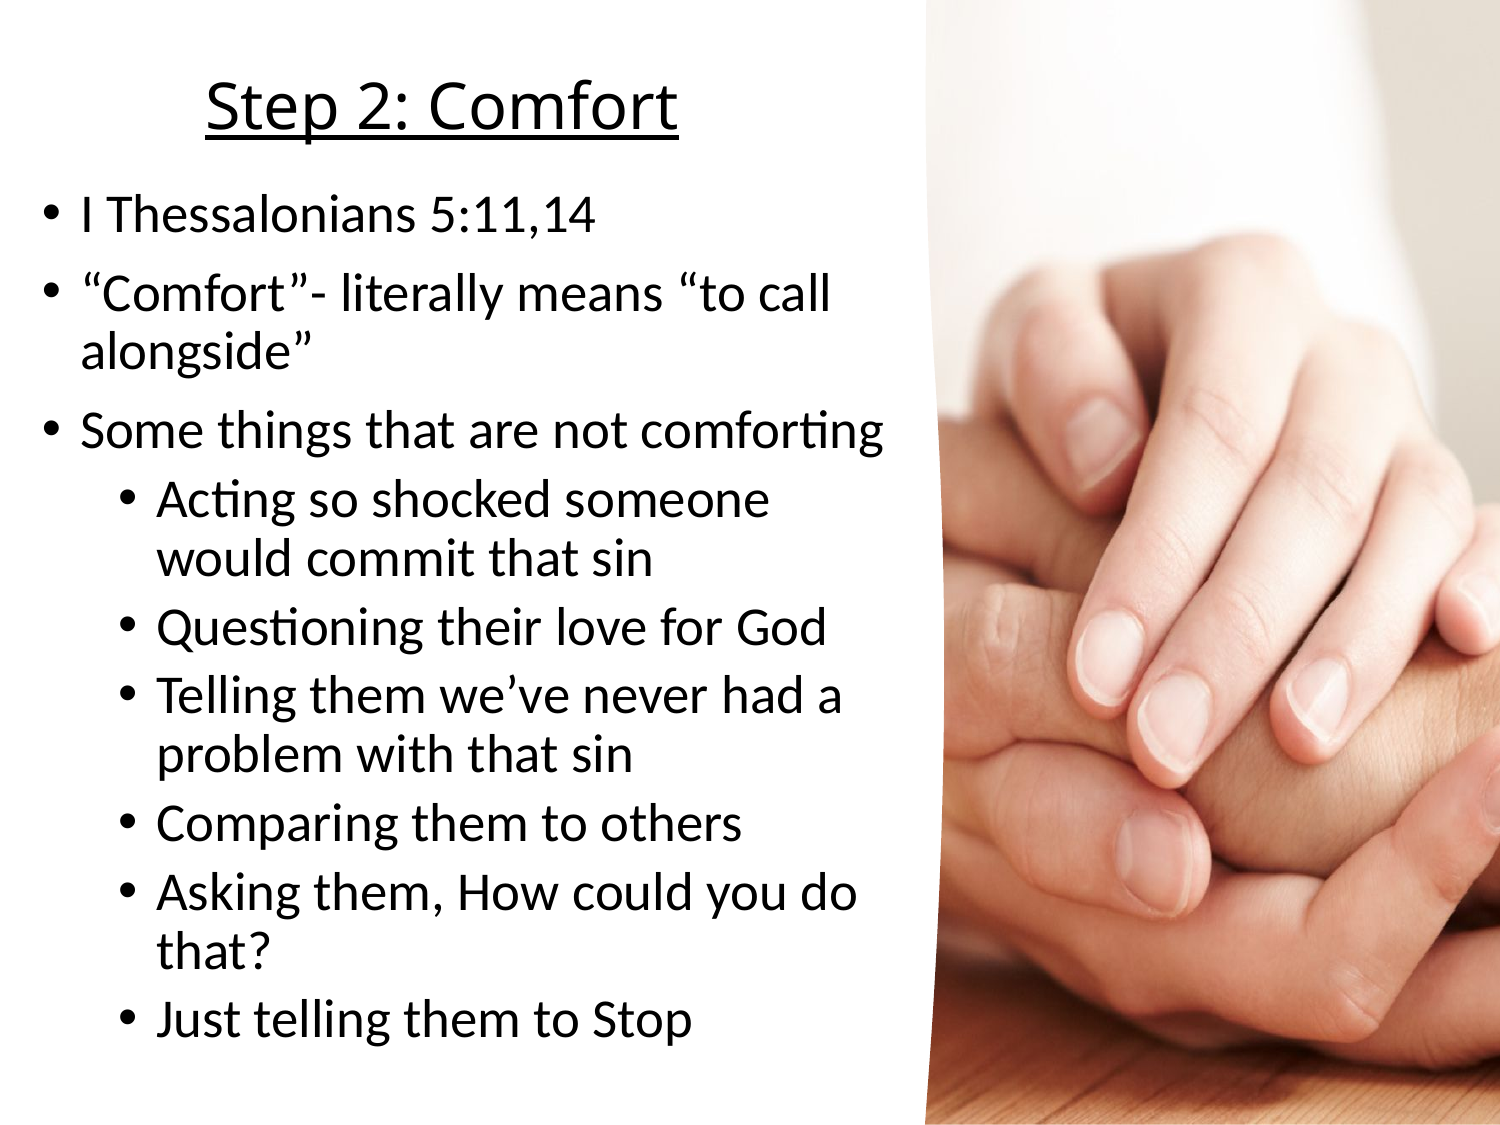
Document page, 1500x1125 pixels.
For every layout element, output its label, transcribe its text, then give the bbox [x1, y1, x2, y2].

list I Thessalonians 5:11,14 “Comfort”- literally means “to call alongside” Some things that are not comforting Acting so shocked someone would commit that sin Questioning their love for God Telling them we’ve never had a problem with that sin Comparing them to others Asking them, How could you do that? Just telling them to Stop [26, 177, 924, 1072]
title Step 2: Comfort [114, 51, 770, 152]
picture [924, 0, 1500, 1125]
